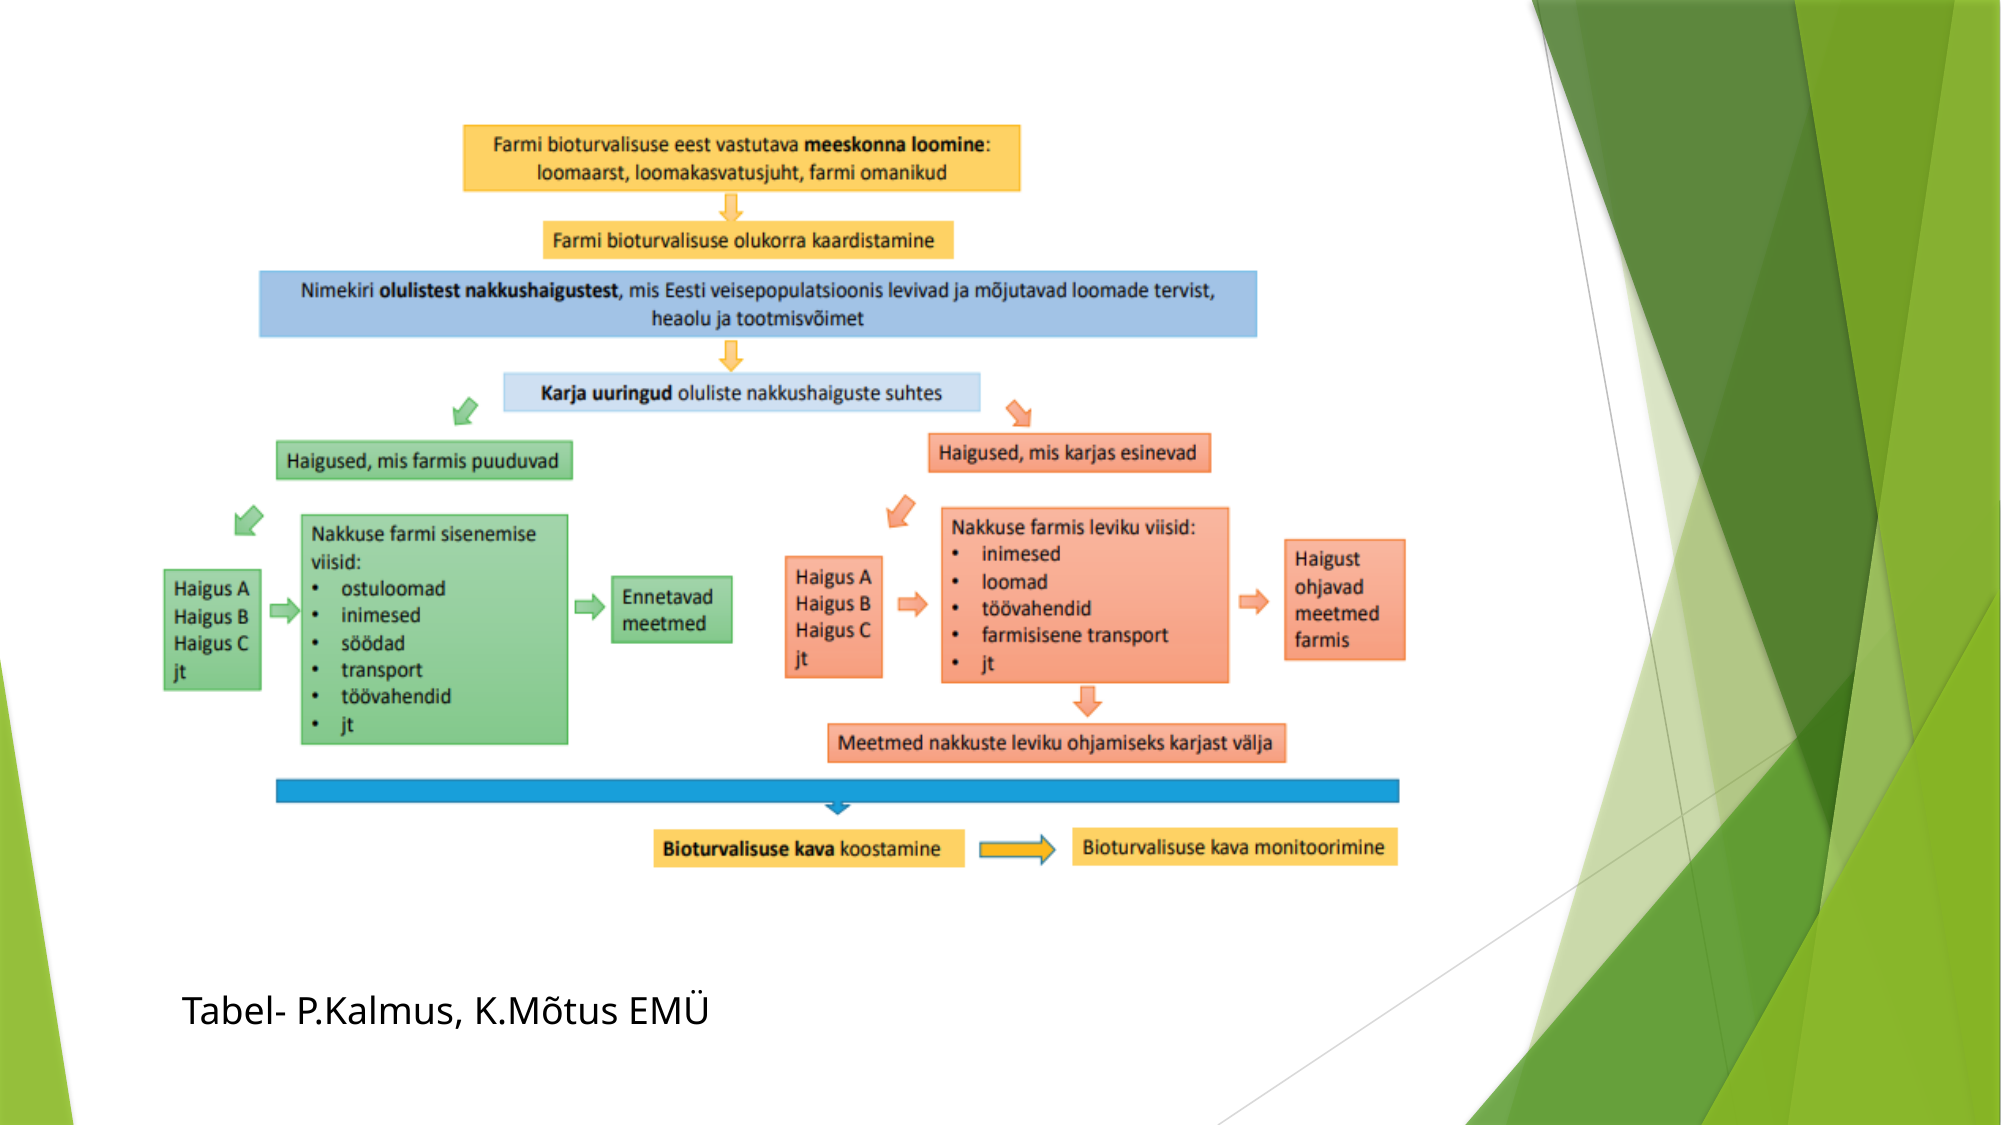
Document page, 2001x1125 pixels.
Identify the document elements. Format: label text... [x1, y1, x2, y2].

text_box Tabel- P.Kalmus, K.Mõtus EMÜ [167, 979, 1072, 1040]
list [142, 76, 1415, 877]
